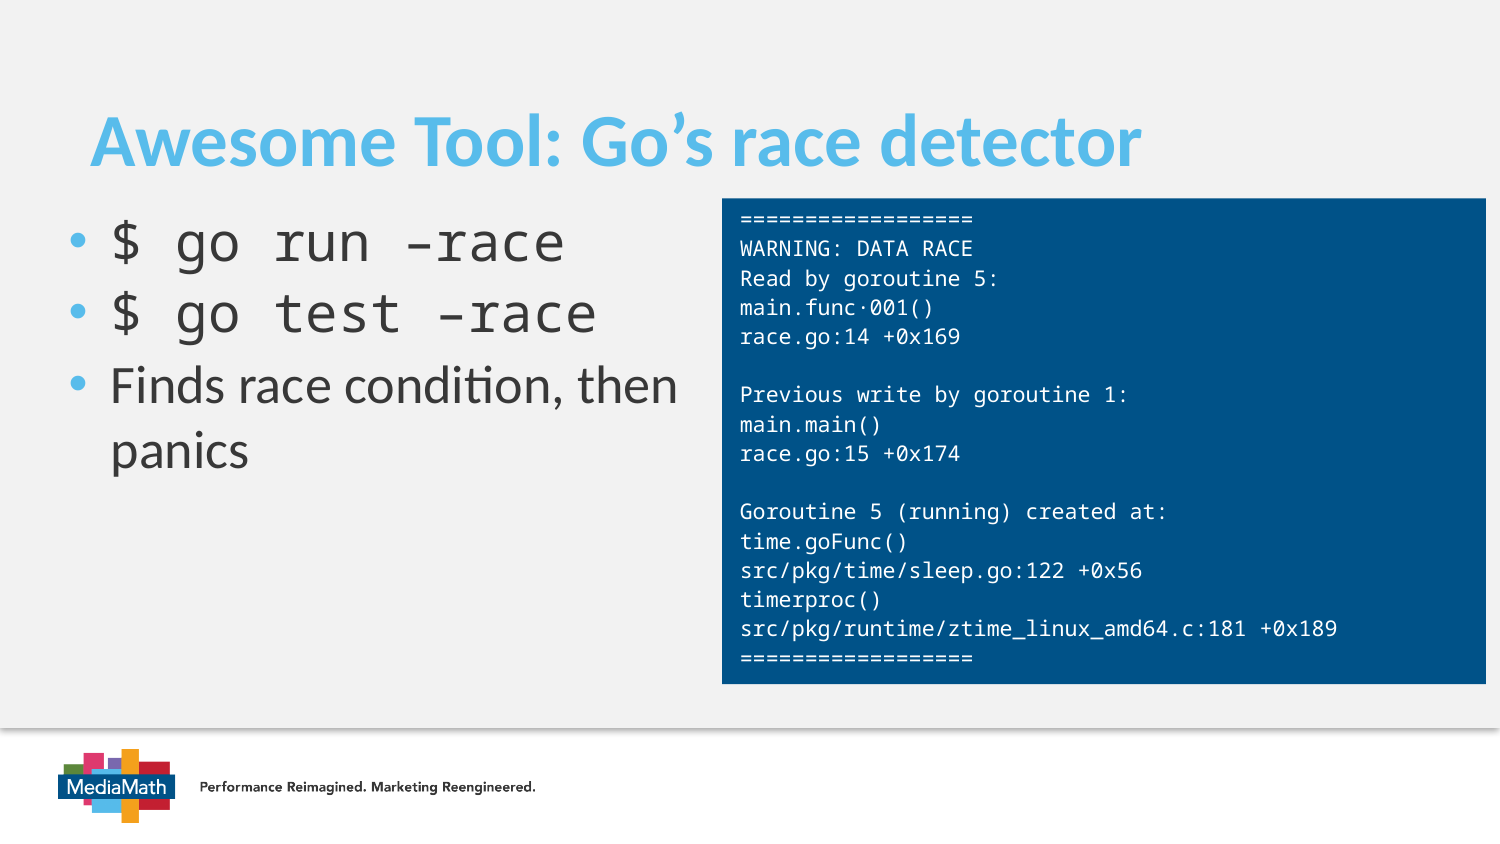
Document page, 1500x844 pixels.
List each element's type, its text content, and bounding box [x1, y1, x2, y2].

title Awesome Tool: Go’s race detector [75, 90, 1425, 198]
text_box ================== WARNING: DATA RACE Read by goroutine 5: main.func·001() race.go:14 +0x169 Previous write by goroutine 1: main.main() race.go:15 +0x174 Goroutine 5 (running) created at: time.goFunc() src/pkg/time/sleep.go:122 +0x56 timerproc() src/pkg/runtime/ztime_linux_amd64.c:181 +0x189 ================== [722, 198, 1486, 685]
picture [58, 749, 535, 823]
list $ go run –race $ go test –race Finds race condition, then panics [50, 199, 721, 685]
